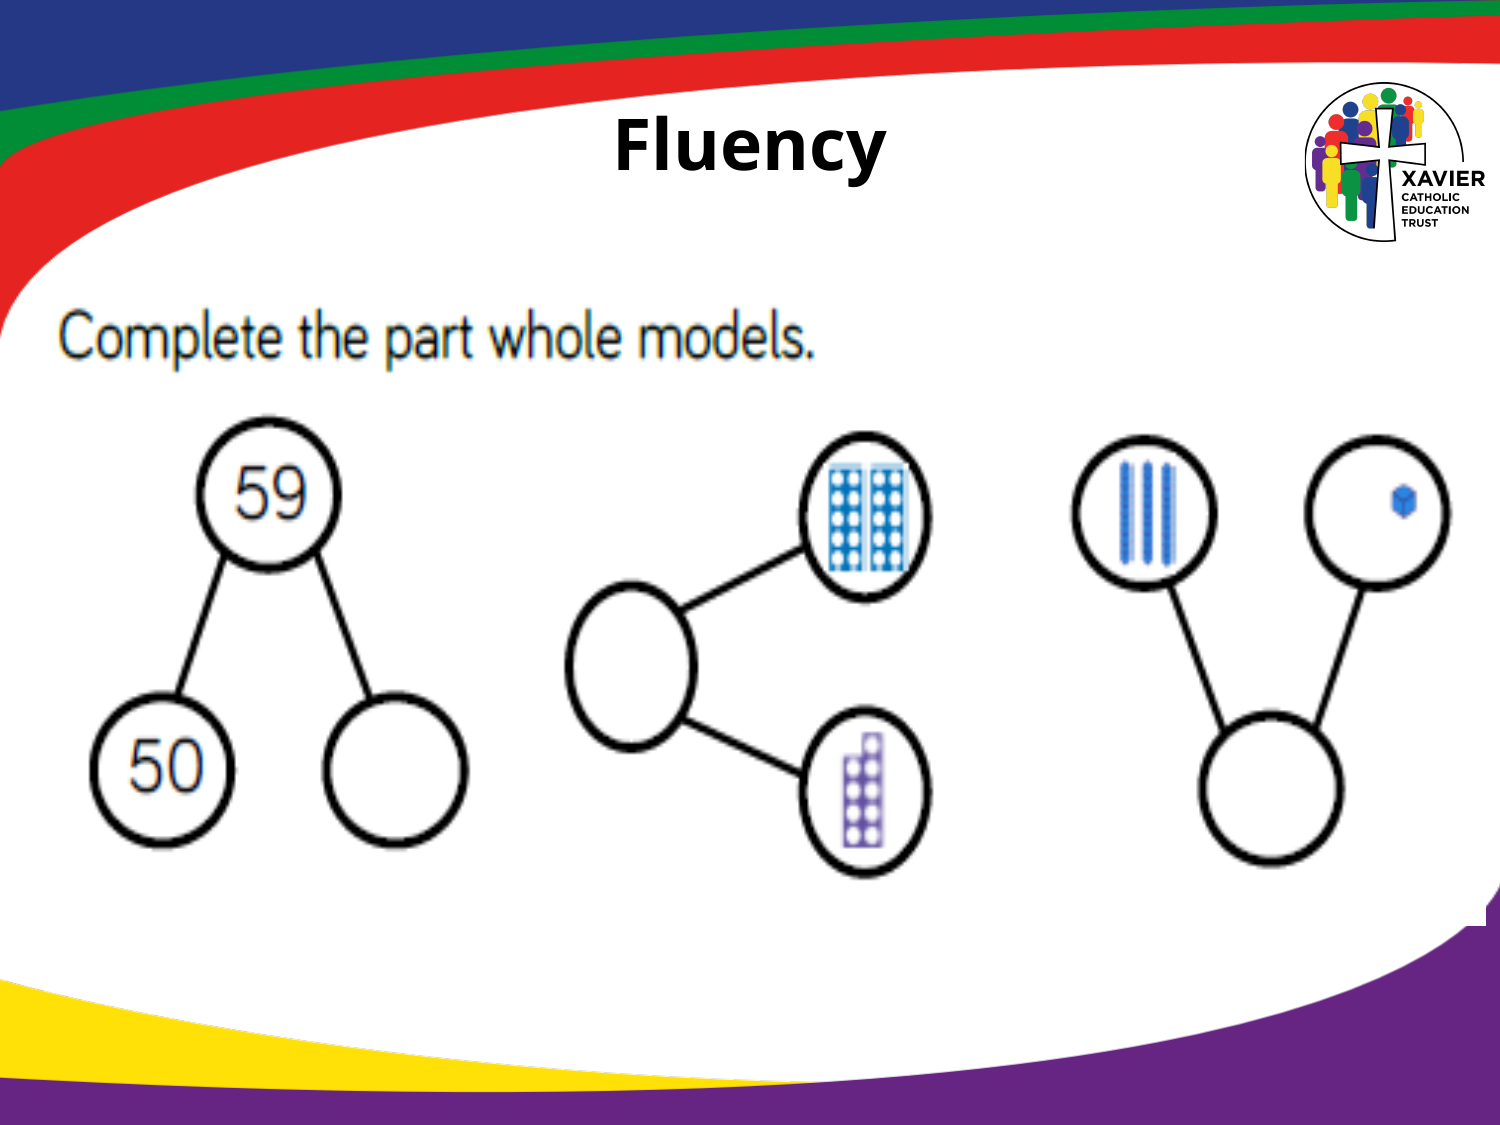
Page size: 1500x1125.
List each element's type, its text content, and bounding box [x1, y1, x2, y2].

title Fluency [83, 101, 1417, 194]
picture [43, 303, 1486, 926]
